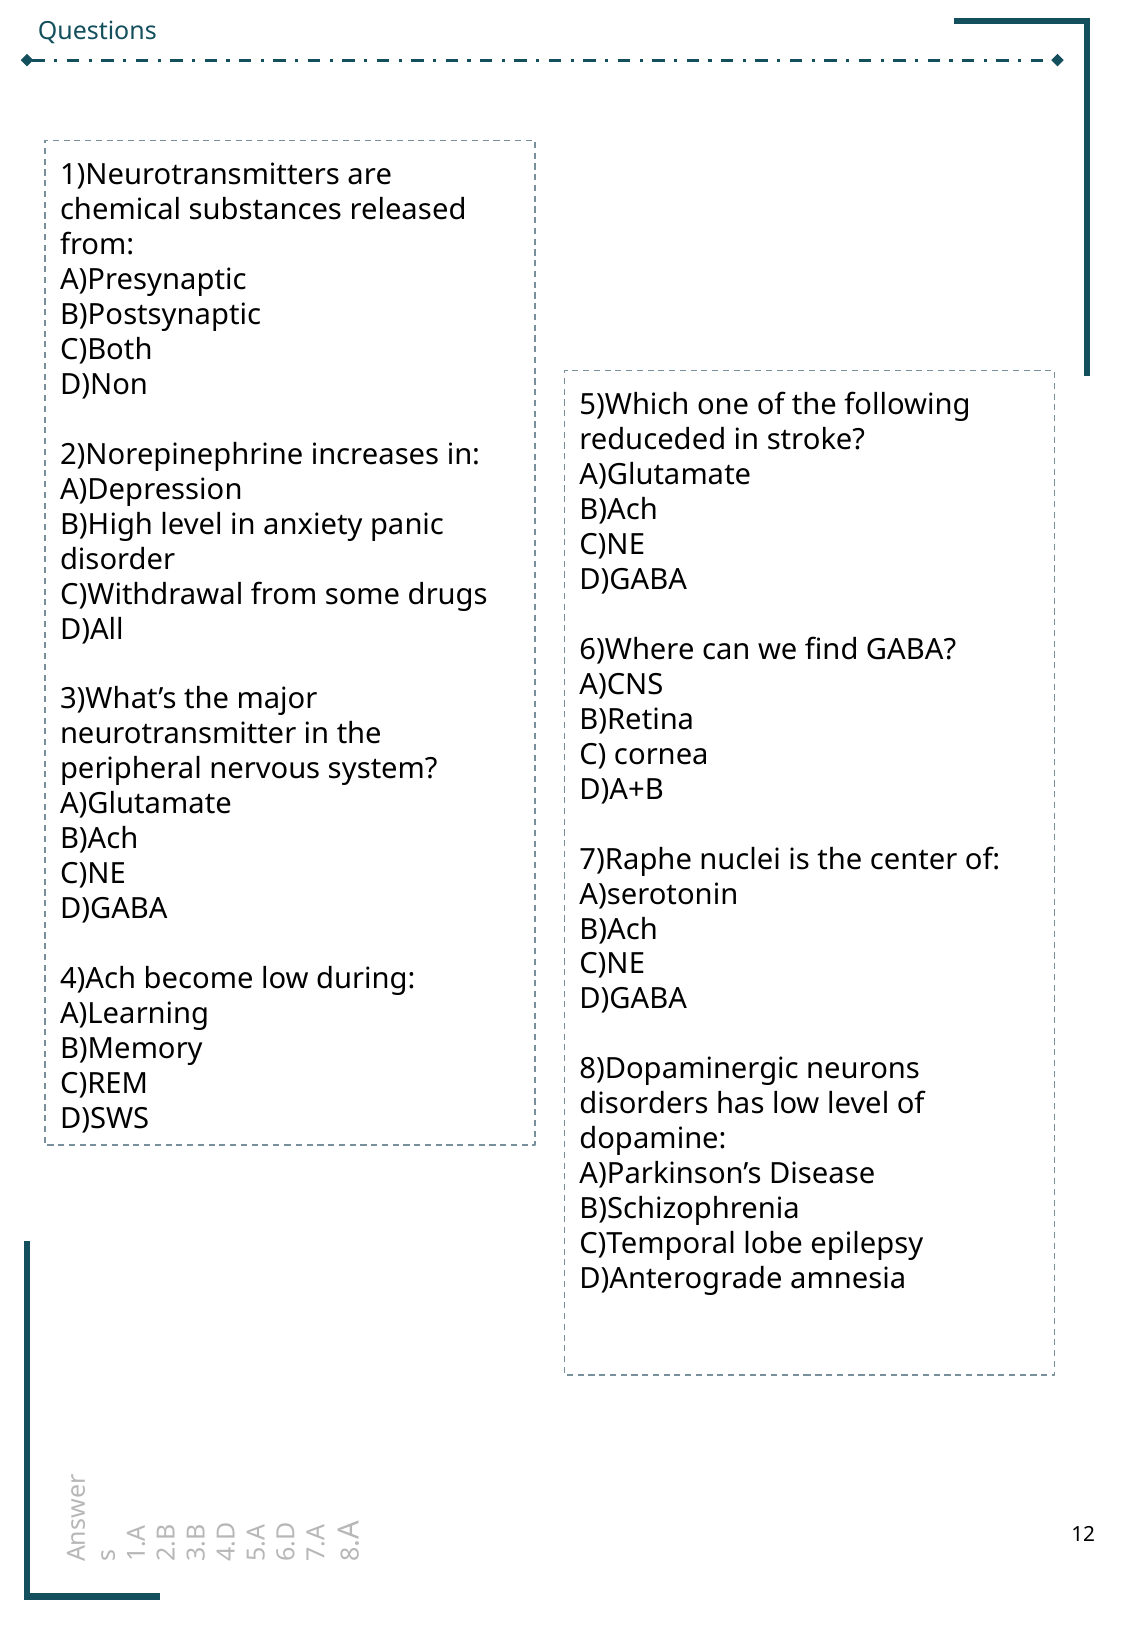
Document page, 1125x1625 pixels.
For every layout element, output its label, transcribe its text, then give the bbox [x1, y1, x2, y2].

text_box [491, 408, 565, 1308]
text_box 5)Which one of the following reduceded in stroke? A)Glutamate B)Ach C)NE D)GABA 6)Where can we find GABA? A)CNS B)Retina C) cornea D)A+B 7)Raphe nuclei is the center of: A)serotonin B)Ach C)NE D)GABA 8)Dopaminergic neurons disorders has low level of dopamine: A)Parkinson’s Disease B)Schizophrenia C)Temporal lobe epilepsy D)Anterograde amnesia [564, 370, 1055, 1376]
text_box 1)Neurotransmitters are chemical substances released from: A)Presynaptic B)Postsynaptic C)Both D)Non 2)Norepinephrine increases in: A)Depression B)High level in anxiety panic disorder C)Withdrawal from some drugs D)All 3)What’s the major neurotransmitter in the peripheral nervous system? A)Glutamate B)Ach C)NE D)GABA 4)Ach become low during: A)Learning B)Memory C)REM D)SWS [44, 140, 535, 1146]
text_box Answers 1.A 2.B 3.B 4.D 5.A 6.D 7.A 8.A [44, 1454, 366, 1577]
slide_number ‹#› [1042, 1472, 1110, 1597]
text_box Questions [22, 0, 1103, 1572]
